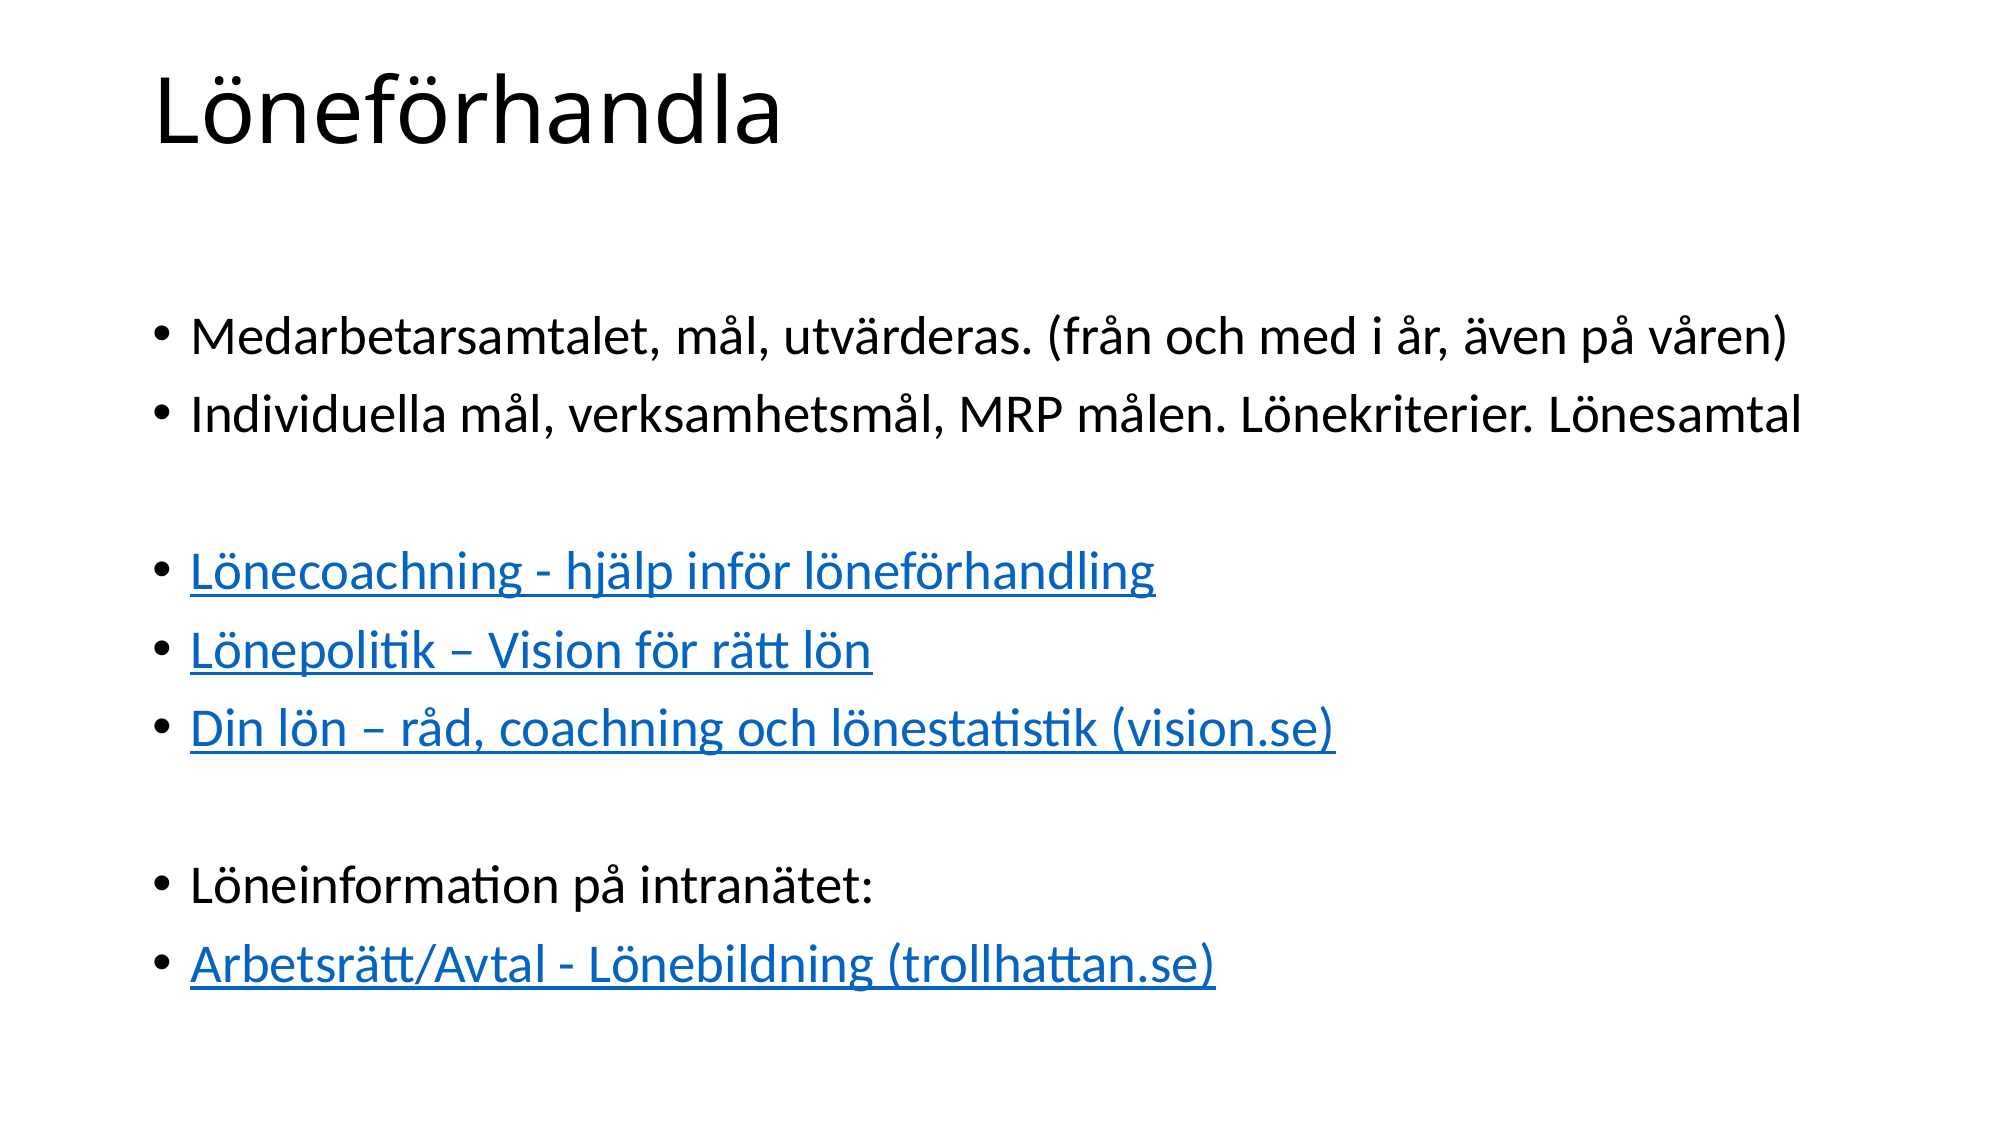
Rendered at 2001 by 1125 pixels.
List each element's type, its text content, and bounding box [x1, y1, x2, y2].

title Löneförhandla [137, 59, 1863, 278]
list Medarbetarsamtalet, mål, utvärderas. (från och med i år, även på våren) Individuella mål, verksamhetsmål, MRP målen. Lönekriterier. Lönesamtal Lönecoachning - hjälp inför löneförhandling Lönepolitik – Vision för rätt lön Din lön – råd, coachning och lönestatistik (vision.se) Löneinformation på intranätet: Arbetsrätt/Avtal - Lönebildning (trollhattan.se) [137, 299, 1863, 1014]
